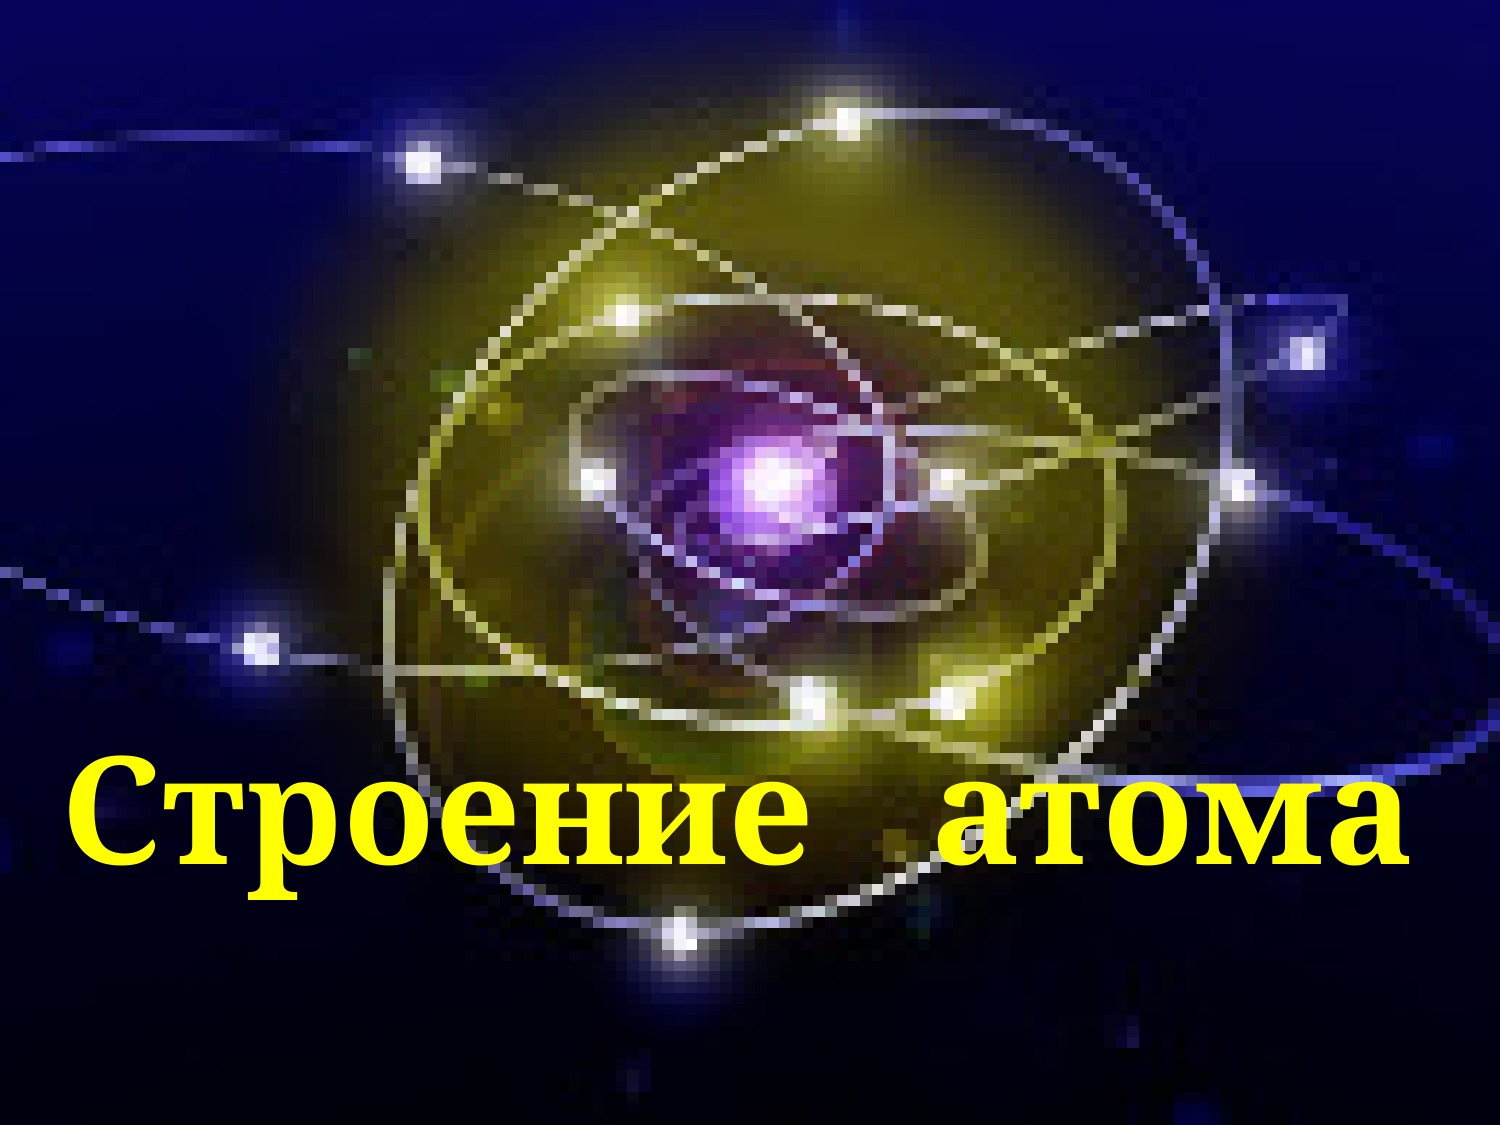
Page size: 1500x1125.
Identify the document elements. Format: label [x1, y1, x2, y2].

list [0, 0, 1500, 1125]
